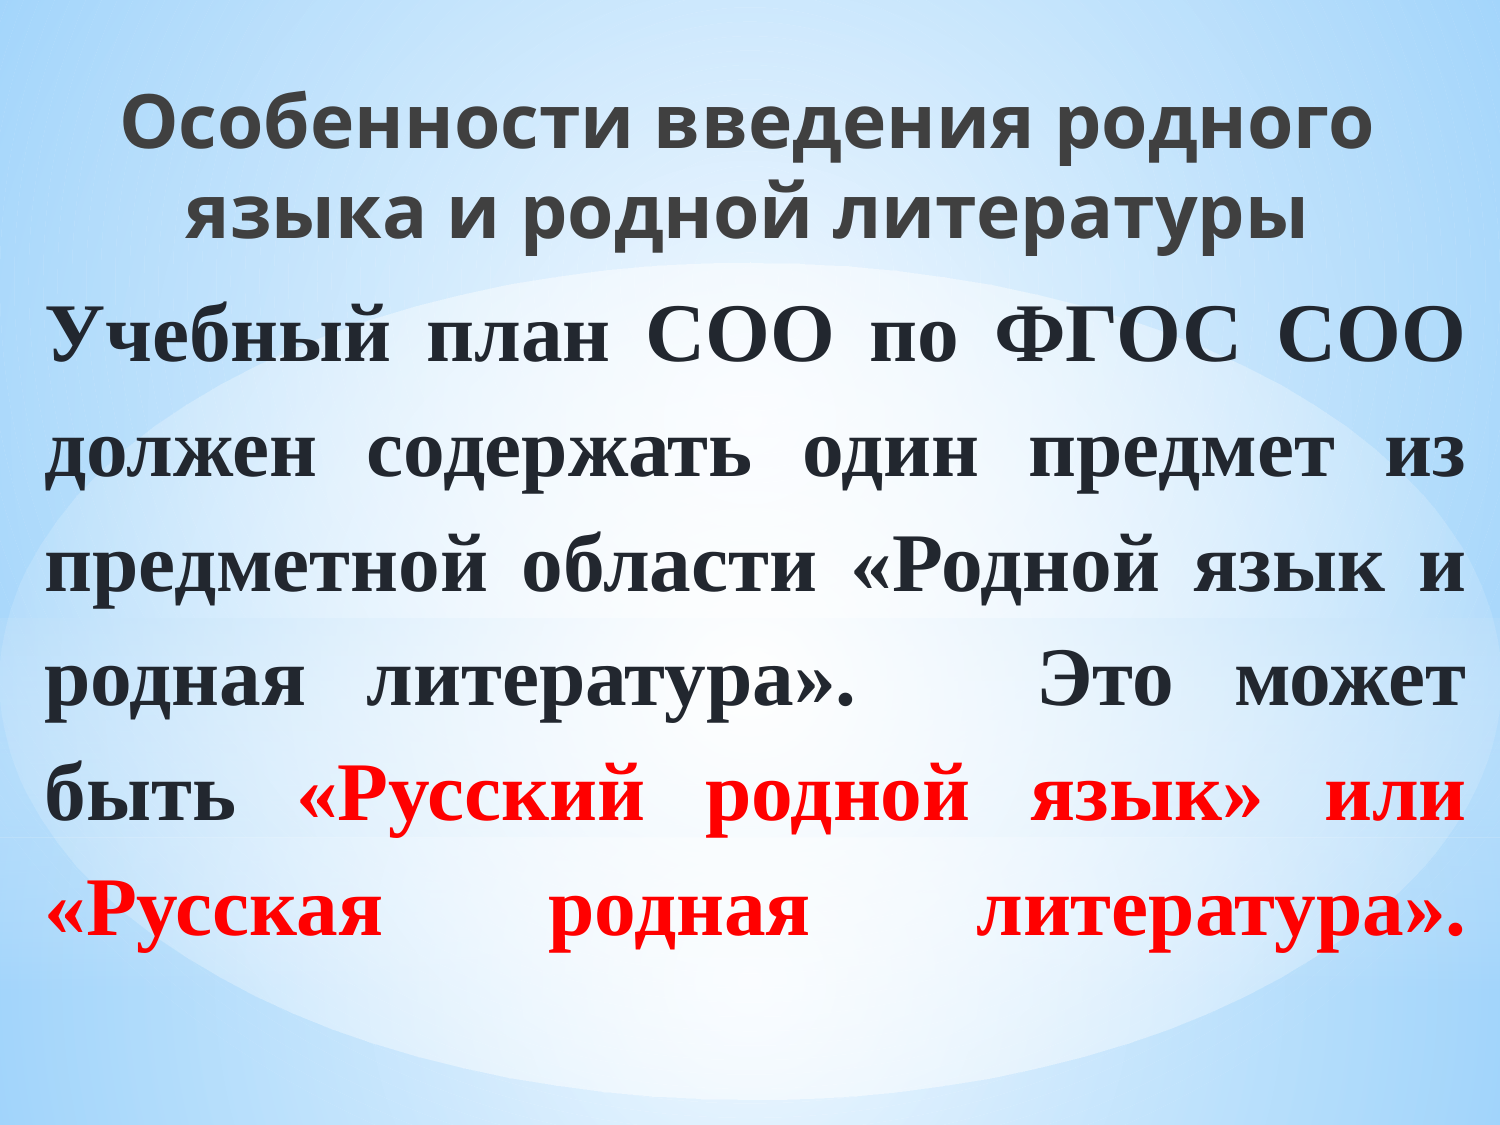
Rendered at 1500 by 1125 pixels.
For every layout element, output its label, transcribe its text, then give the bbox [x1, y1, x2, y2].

list Особенности введения родного языка и родной литературы [17, 66, 1471, 303]
title Учебный план СОО по ФГОС СОО должен содержать один предмет из предметной области «Родной язык и родная литература». Это может быть «Русский родной язык» или «Русская родная литература». [29, 255, 1483, 1083]
